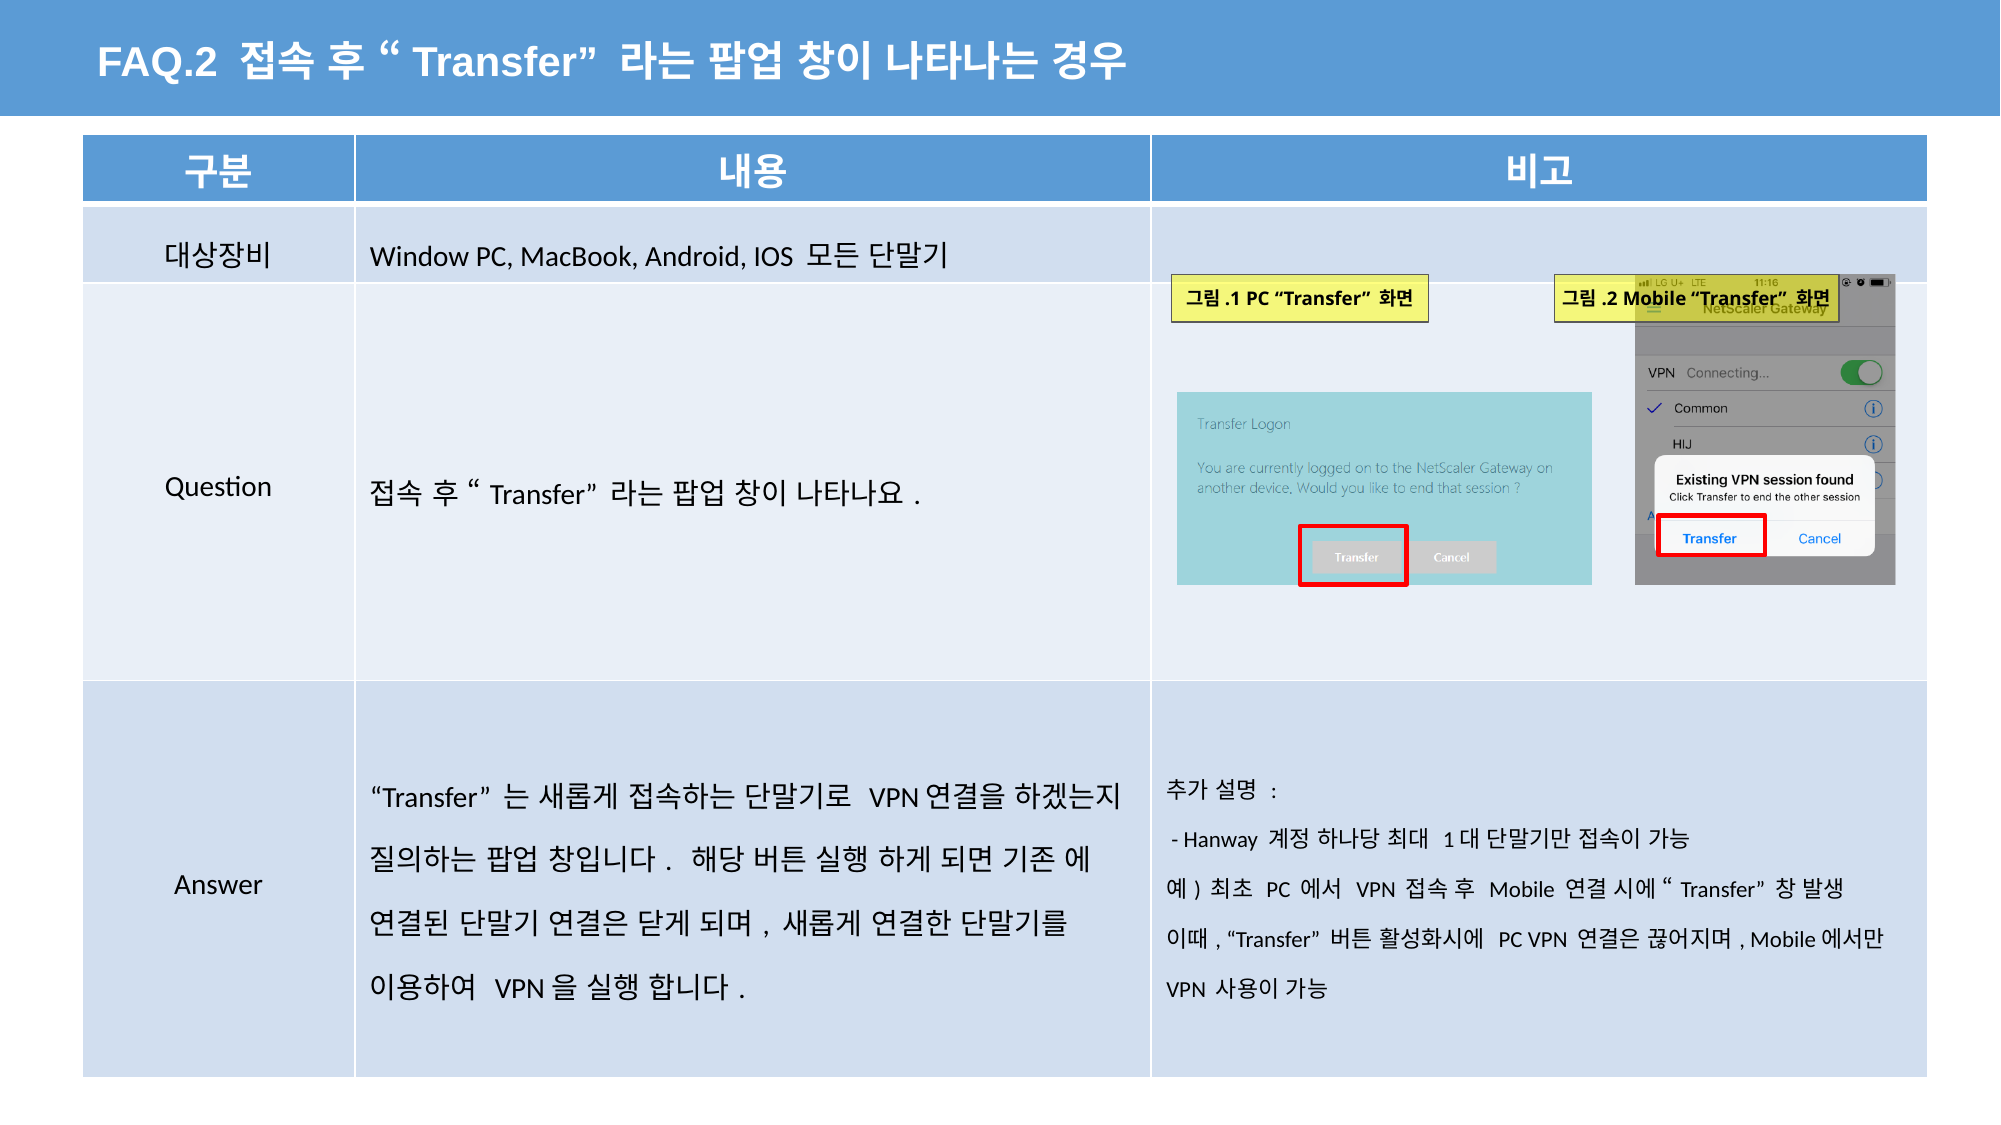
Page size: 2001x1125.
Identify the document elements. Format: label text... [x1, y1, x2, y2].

table_cell [1152, 284, 1927, 680]
table_cell “Transfer” 는 새롭게 접속하는 단말기로 VPN연결을 하겠는지 질의하는 팝업 창입니다. 해당 버튼 실행 하게 되면 기존 에 연결된 단말기 연결은 닫게 되며, 새롭게 연결한 단말기를 이용하여 VPN을 실행 합니다. [356, 681, 1150, 1077]
table_header 구분 [83, 135, 354, 201]
table_cell Answer [83, 681, 354, 1077]
table_cell 추가 설명 : - Hanway 계정 하나당 최대 1대 단말기만 접속이 가능 예) 최초 PC 에서 VPN 접속 후 Mobile 연결 시에 “Transfer” 창 발생 이때, “Transfer” 버튼 활성화시에 PC VPN 연결은 끊어지며, Mobile에서만 VPN 사용이 가능 [1152, 681, 1927, 1077]
table_cell 접속 후 “Transfer” 라는 팝업 창이 나타나요. [356, 284, 1150, 680]
table_cell 대상장비 [83, 207, 354, 282]
text_box FAQ.2 접속 후 “Transfer” 라는 팝업 창이 나타나는 경우 [82, 15, 1807, 110]
text_box 그림.1 PC “Transfer” 화면 [1171, 274, 1429, 322]
table_header 내용 [356, 135, 1150, 201]
text_box 그림.2 Mobile “Transfer” 화면 [1554, 274, 1635, 322]
table_header 비고 [1152, 135, 1927, 201]
picture [1177, 392, 1592, 585]
table_cell Question [83, 284, 354, 680]
table_cell [1152, 207, 1927, 282]
picture [1635, 274, 1896, 585]
table_cell Window PC, MacBook, Android, IOS 모든 단말기 [356, 207, 1150, 282]
